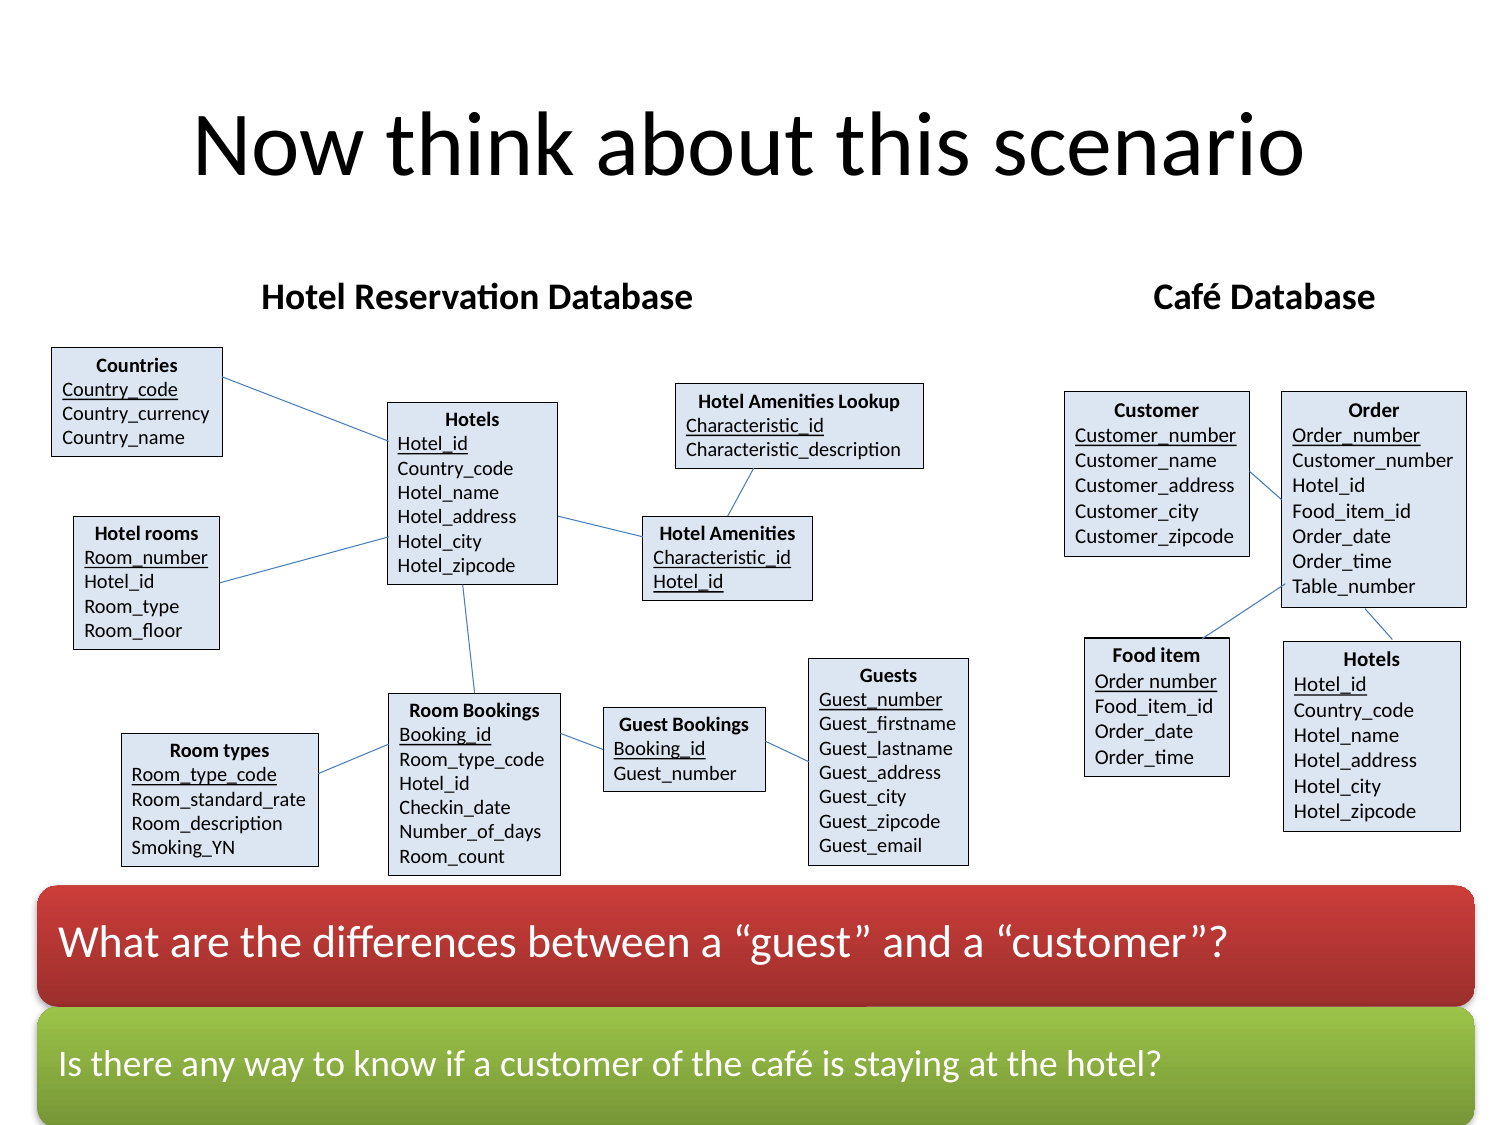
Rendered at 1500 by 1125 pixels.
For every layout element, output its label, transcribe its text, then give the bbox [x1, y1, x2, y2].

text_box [37, 885, 1476, 1125]
picture [1062, 390, 1468, 837]
picture [49, 346, 970, 881]
text_box Hotel Reservation Database [246, 264, 709, 325]
text_box Café Database [1138, 264, 1391, 325]
title Now think about this scenario [75, 45, 1425, 233]
